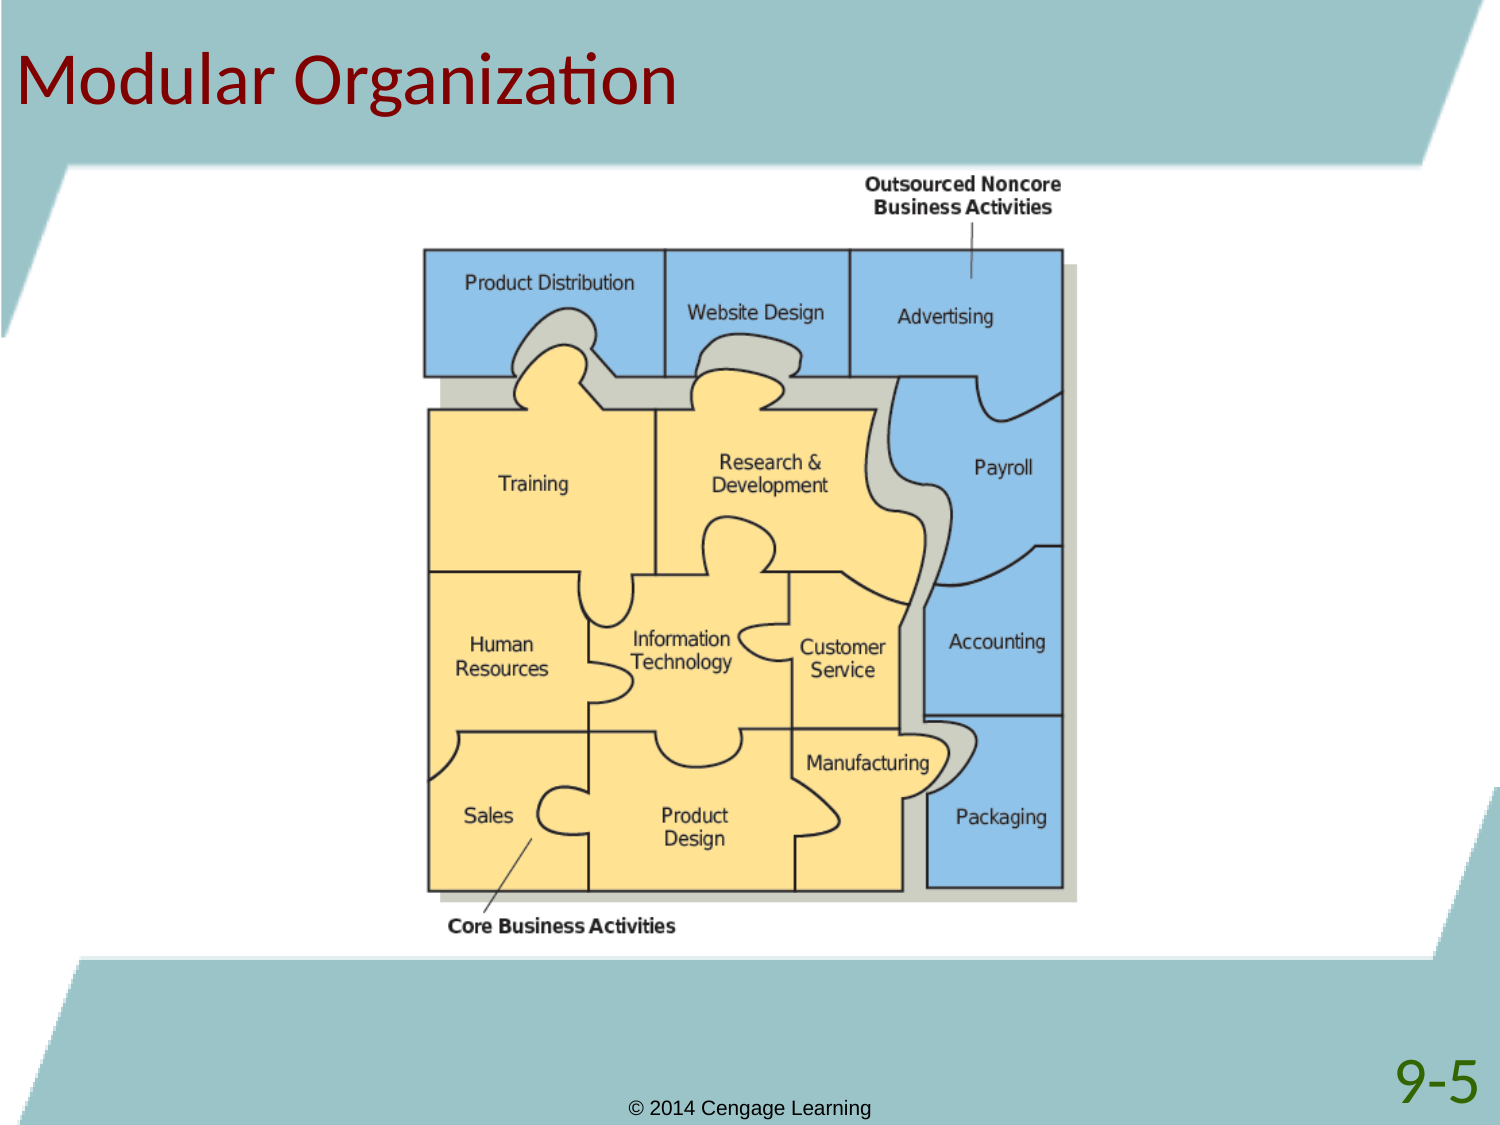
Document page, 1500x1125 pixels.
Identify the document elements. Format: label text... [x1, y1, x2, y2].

picture [0, 0, 1500, 1125]
text_box © 2014 Cengage Learning [512, 1065, 988, 1125]
text_box 9-5 [1374, 1029, 1500, 1124]
title Modular Organization [0, 0, 1350, 150]
